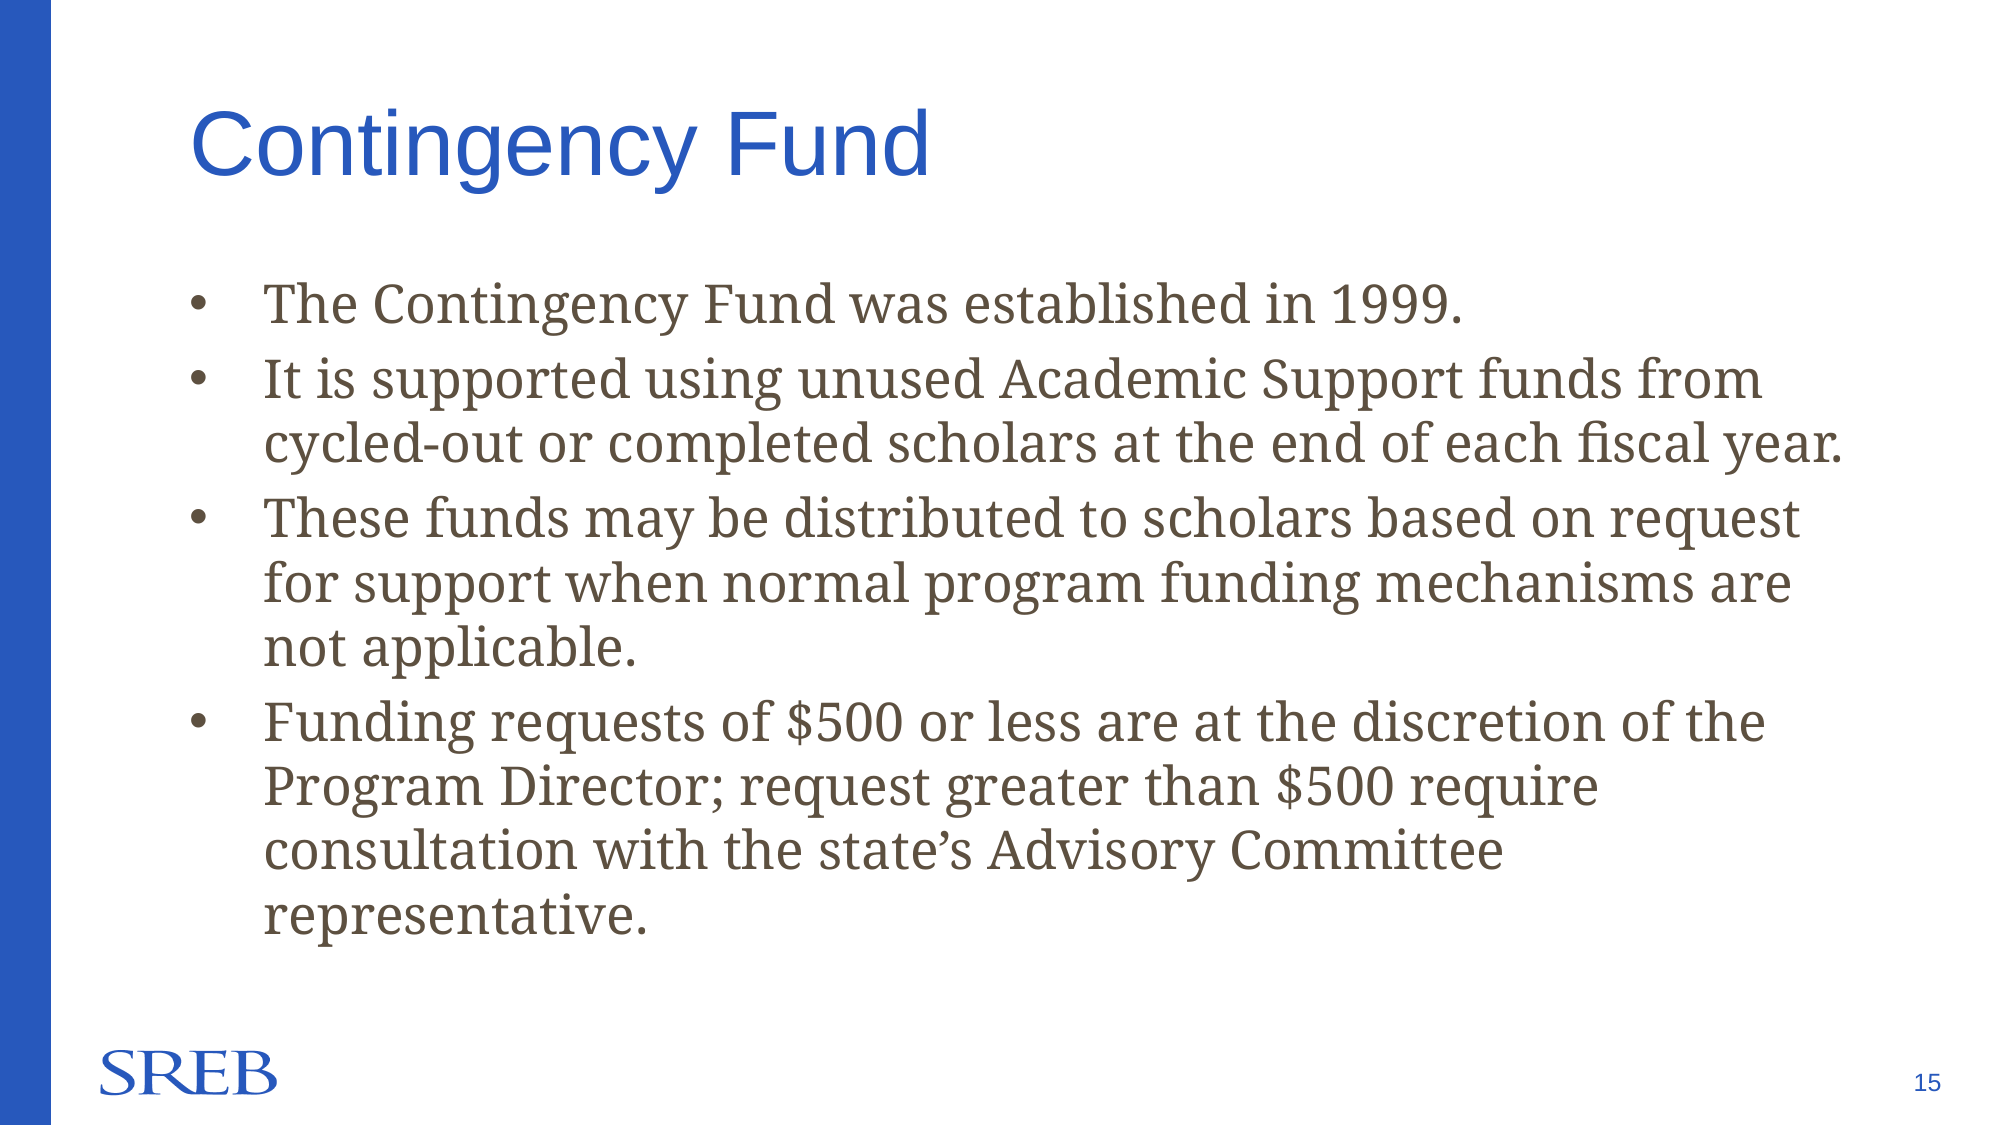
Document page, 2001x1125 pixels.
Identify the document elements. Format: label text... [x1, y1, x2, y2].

slide_number 15 [1842, 1047, 1957, 1116]
picture [0, 0, 2001, 1125]
title Contingency Fund [174, 45, 1876, 233]
list The Contingency Fund was established in 1999. It is supported using unused Academic Support funds from cycled-out or completed scholars at the end of each fiscal year. These funds may be distributed to scholars based on request for support when normal program funding mechanisms are not applicable. Funding requests of $500 or less are at the discretion of the Program Director; request greater than $500 require consultation with the state’s Advisory Committee representative. [174, 262, 1876, 1005]
